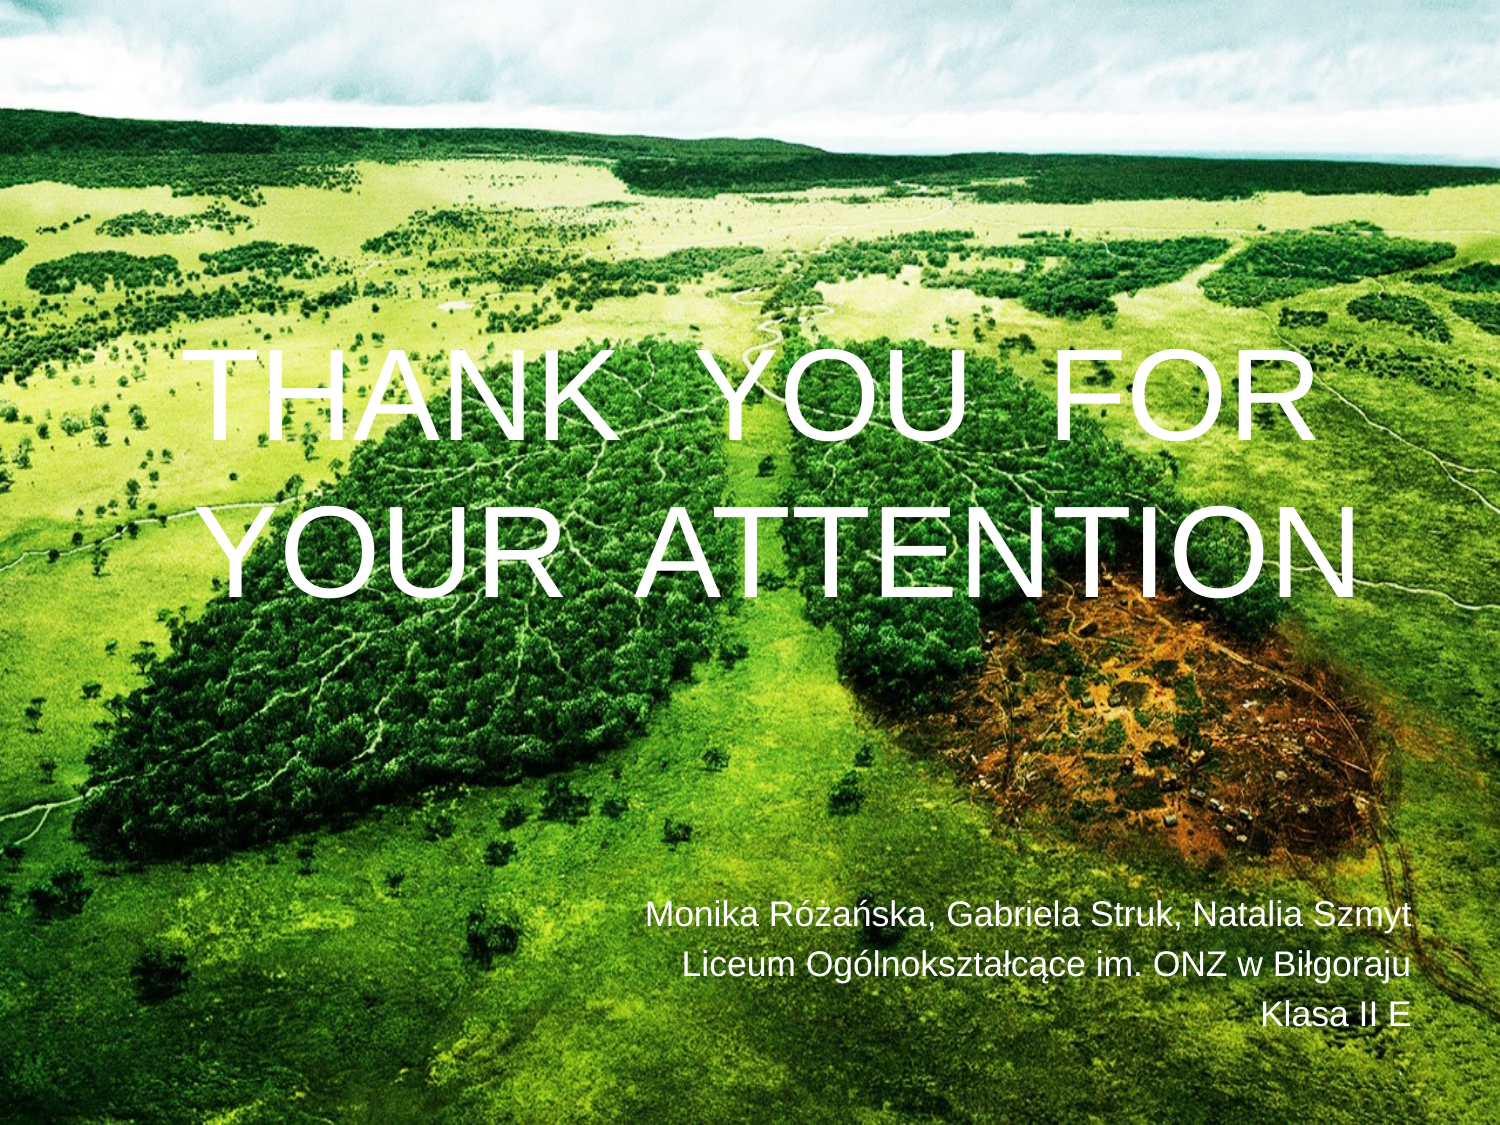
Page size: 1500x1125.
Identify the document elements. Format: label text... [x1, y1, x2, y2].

picture [0, 0, 1500, 1125]
list THANK YOU FOR YOUR ATTENTION Monika Różańska, Gabriela Struk, Natalia Szmyt Liceum Ogólnokształcące im. ONZ w Biłgoraju Klasa II E [76, 302, 1427, 1046]
